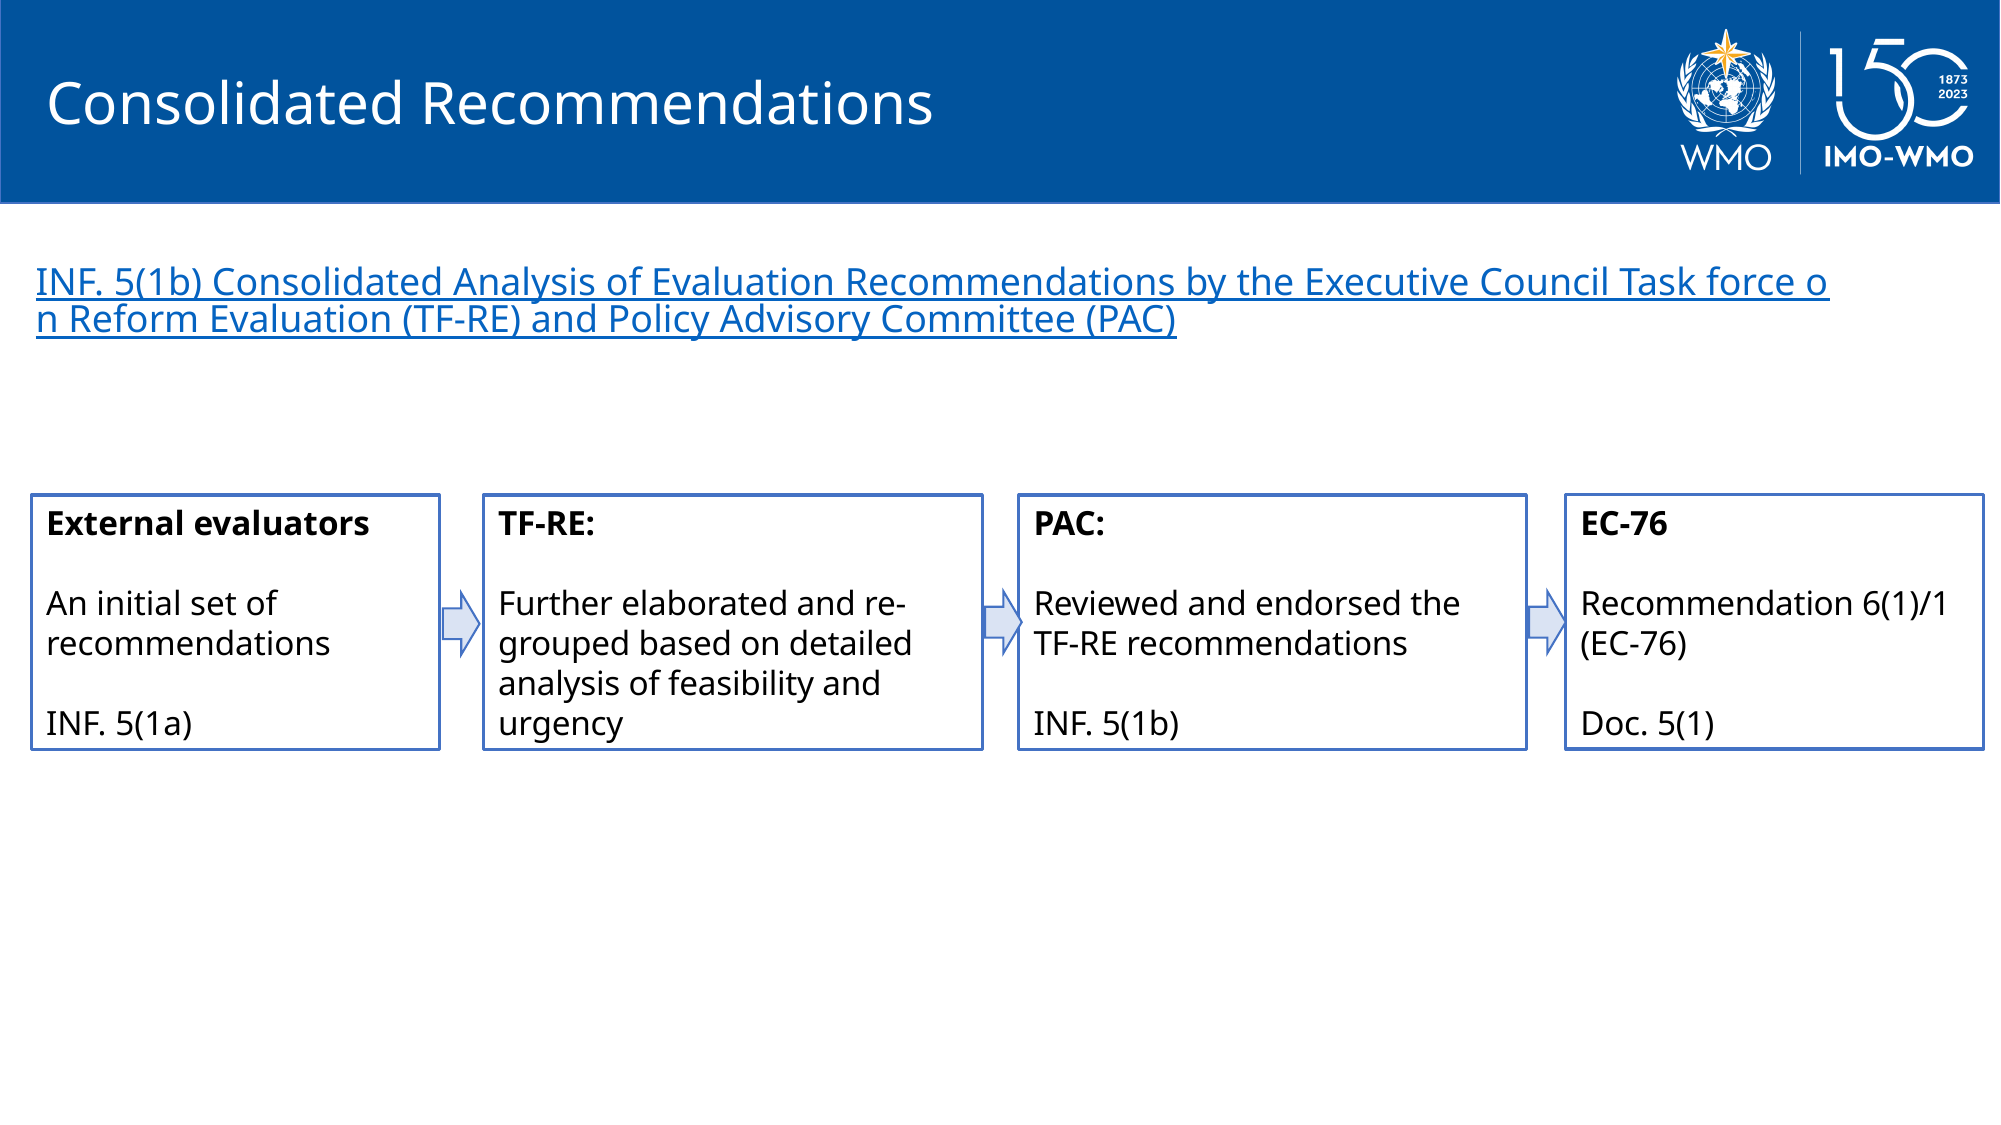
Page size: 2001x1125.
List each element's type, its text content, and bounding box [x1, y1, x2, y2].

text_box Consolidated Recommendations [31, 39, 1611, 164]
text_box [441, 589, 481, 659]
text_box [984, 587, 1023, 657]
text_box [1528, 587, 1567, 657]
text_box [0, 0, 2000, 204]
text_box INF. 5(1b) Consolidated Analysis of Evaluation Recommendations by the Executive Council Task force on Reform Evaluation (TF-RE) and Policy Advisory Committee (PAC) [20, 250, 1868, 317]
text_box PAC: Reviewed and endorsed the TF-RE recommendations INF. 5(1b) [1018, 495, 1527, 750]
text_box EC-76 Recommendation 6(1)/1 (EC-76) Doc. 5(1) [1565, 494, 1984, 750]
text_box TF-RE: Further elaborated and re-grouped based on detailed analysis of feasibility and urgency [483, 495, 983, 750]
text_box External evaluators An initial set of recommendations INF. 5(1a) [31, 495, 440, 750]
picture [1649, 3, 2000, 200]
